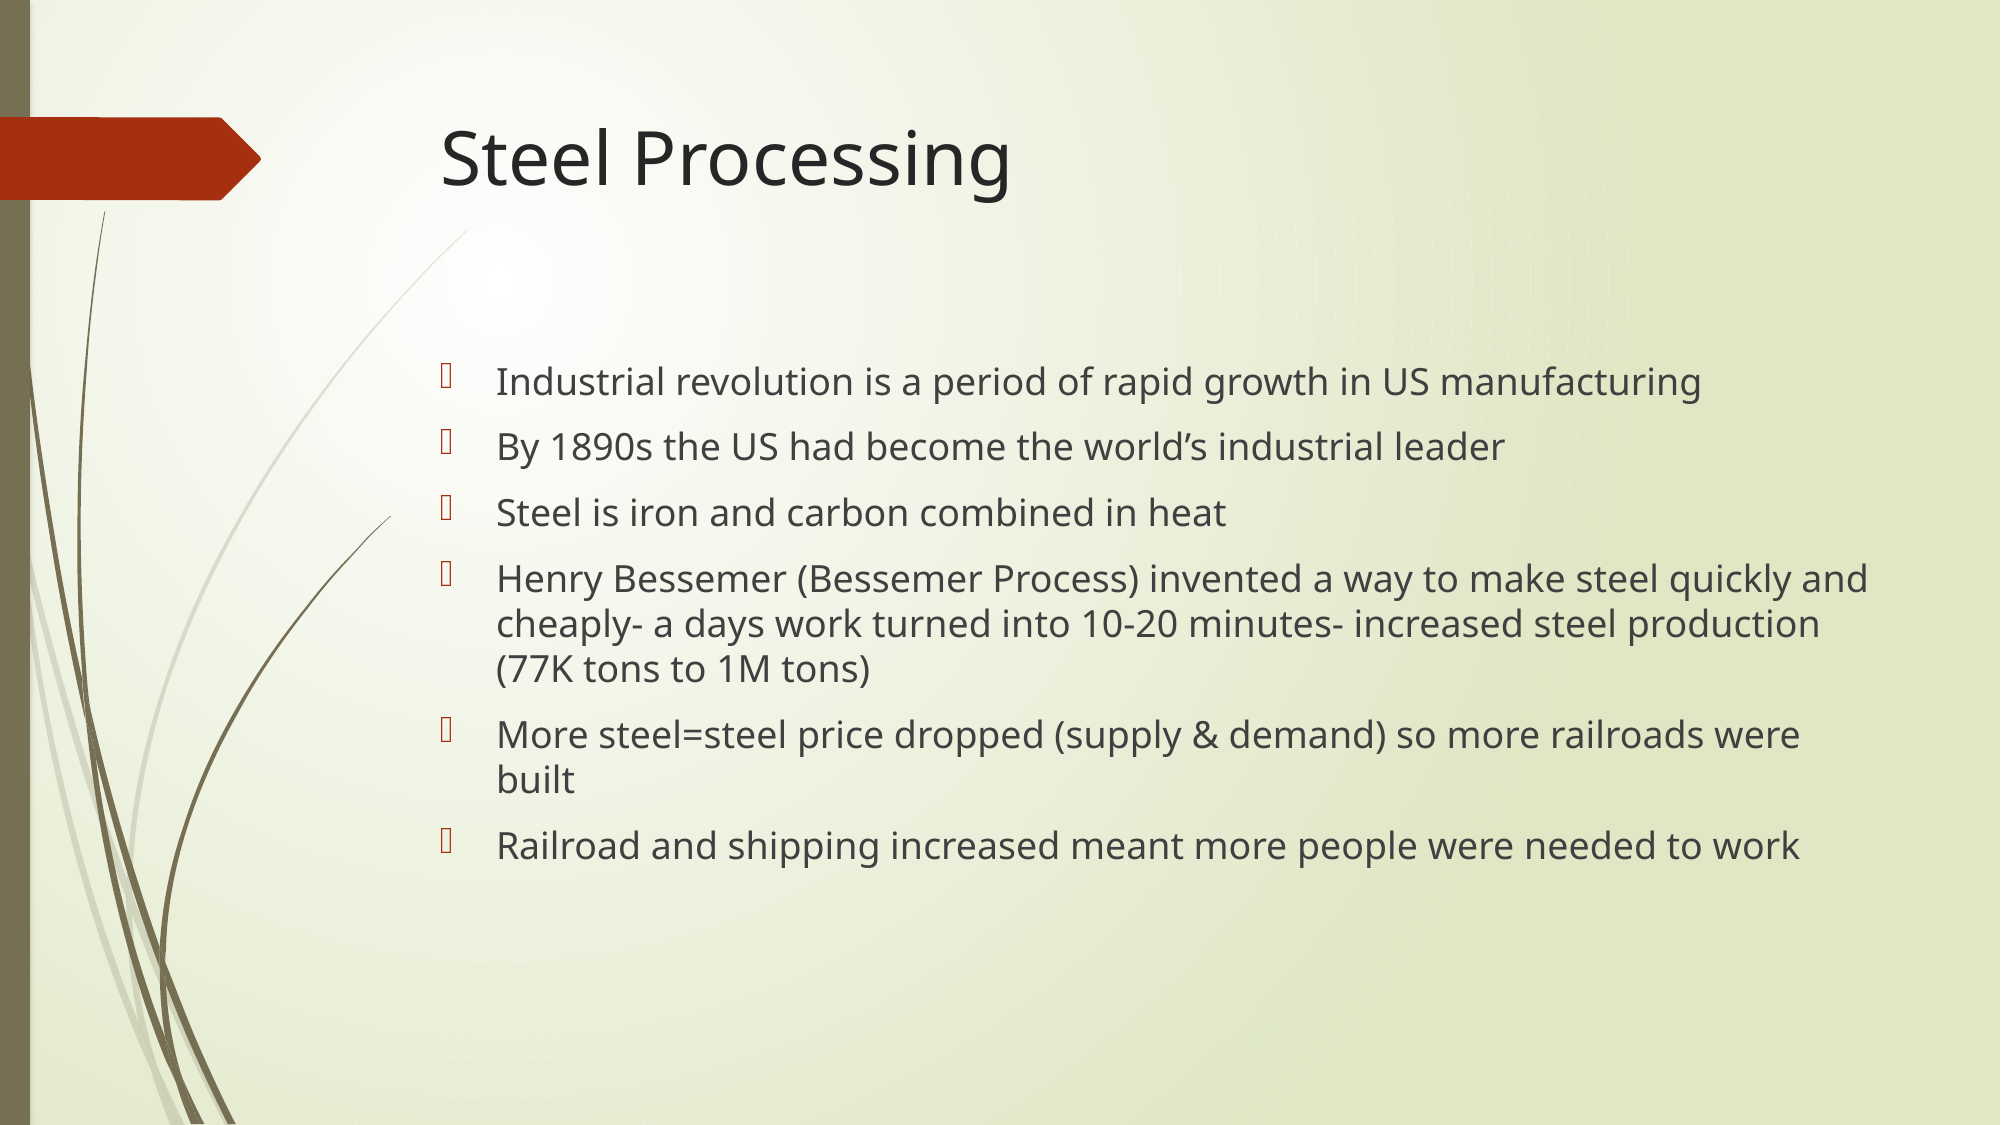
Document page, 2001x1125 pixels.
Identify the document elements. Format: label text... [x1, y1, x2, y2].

title Steel Processing [425, 102, 1888, 313]
list Industrial revolution is a period of rapid growth in US manufacturing By 1890s the US had become the world’s industrial leader Steel is iron and carbon combined in heat Henry Bessemer (Bessemer Process) invented a way to make steel quickly and cheaply- a days work turned into 10-20 minutes- increased steel production (77K tons to 1M tons) More steel=steel price dropped (supply & demand) so more railroads were built Railroad and shipping increased meant more people were needed to work [424, 350, 1888, 970]
